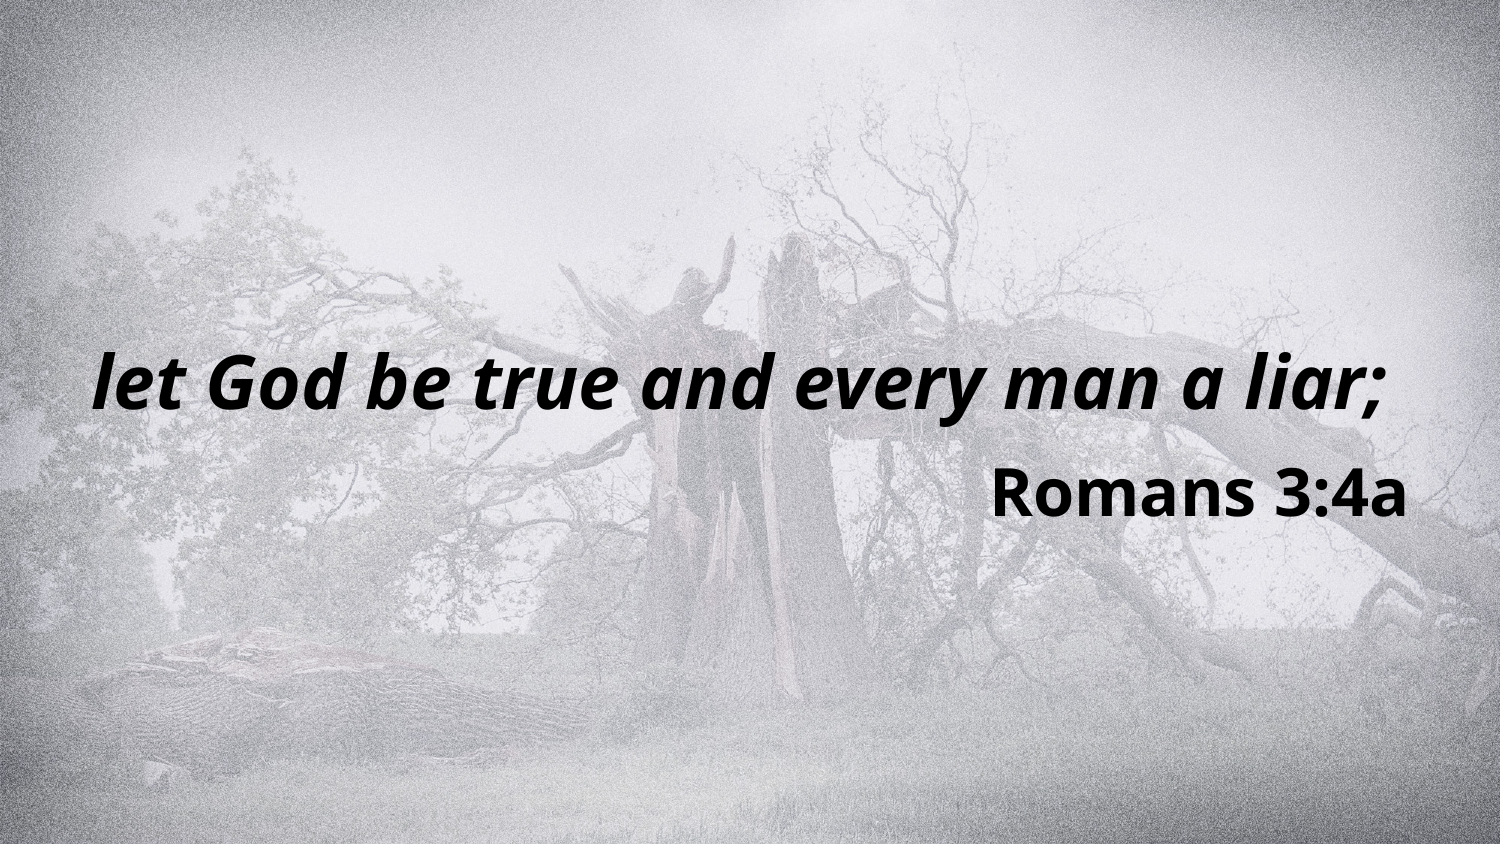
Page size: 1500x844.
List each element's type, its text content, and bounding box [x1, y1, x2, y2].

picture [0, 0, 1500, 844]
list let God be true and every man a liar; Romans 3:4a [76, 69, 1426, 781]
